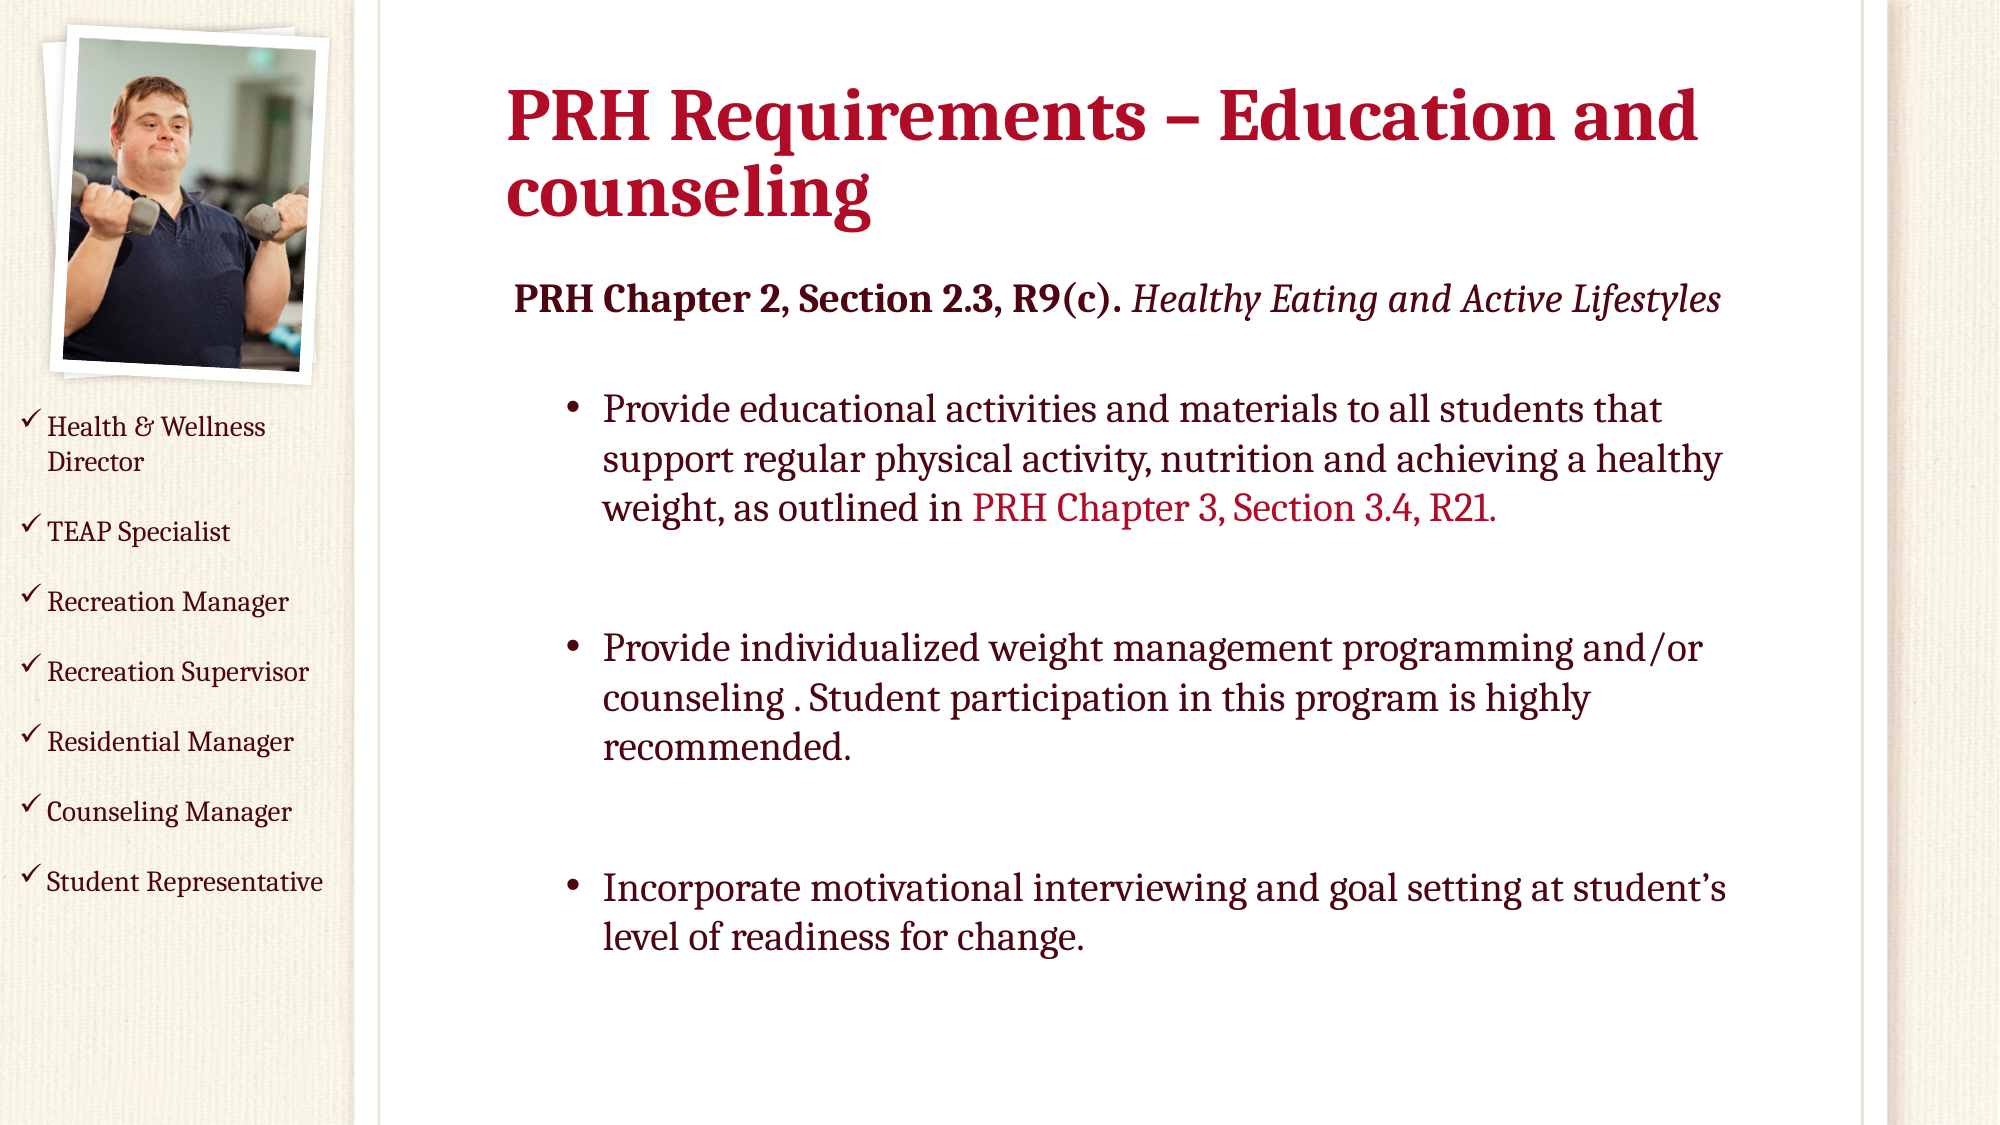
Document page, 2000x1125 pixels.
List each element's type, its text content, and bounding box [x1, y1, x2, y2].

picture [1888, 0, 2000, 1125]
text_box Health & Wellness Director TEAP Specialist Recreation Manager Recreation Supervisor Residential Manager Counseling Manager Student Representative [4, 399, 375, 905]
picture [0, 0, 354, 1125]
title PRH Requirements – Education and counseling [491, 52, 1750, 240]
list PRH Chapter 2, Section 2.3, R9(c). Healthy Eating and Active Lifestyles Provide educational activities and materials to all students that support regular physical activity, nutrition and achieving a healthy weight, as outlined in PRH Chapter 3, Section 3.4, R21. Provide individualized weight management programming and/or counseling . Student participation in this program is highly recommended. Incorporate motivational interviewing and goal setting at student’s level of readiness for change. [491, 269, 1747, 1013]
